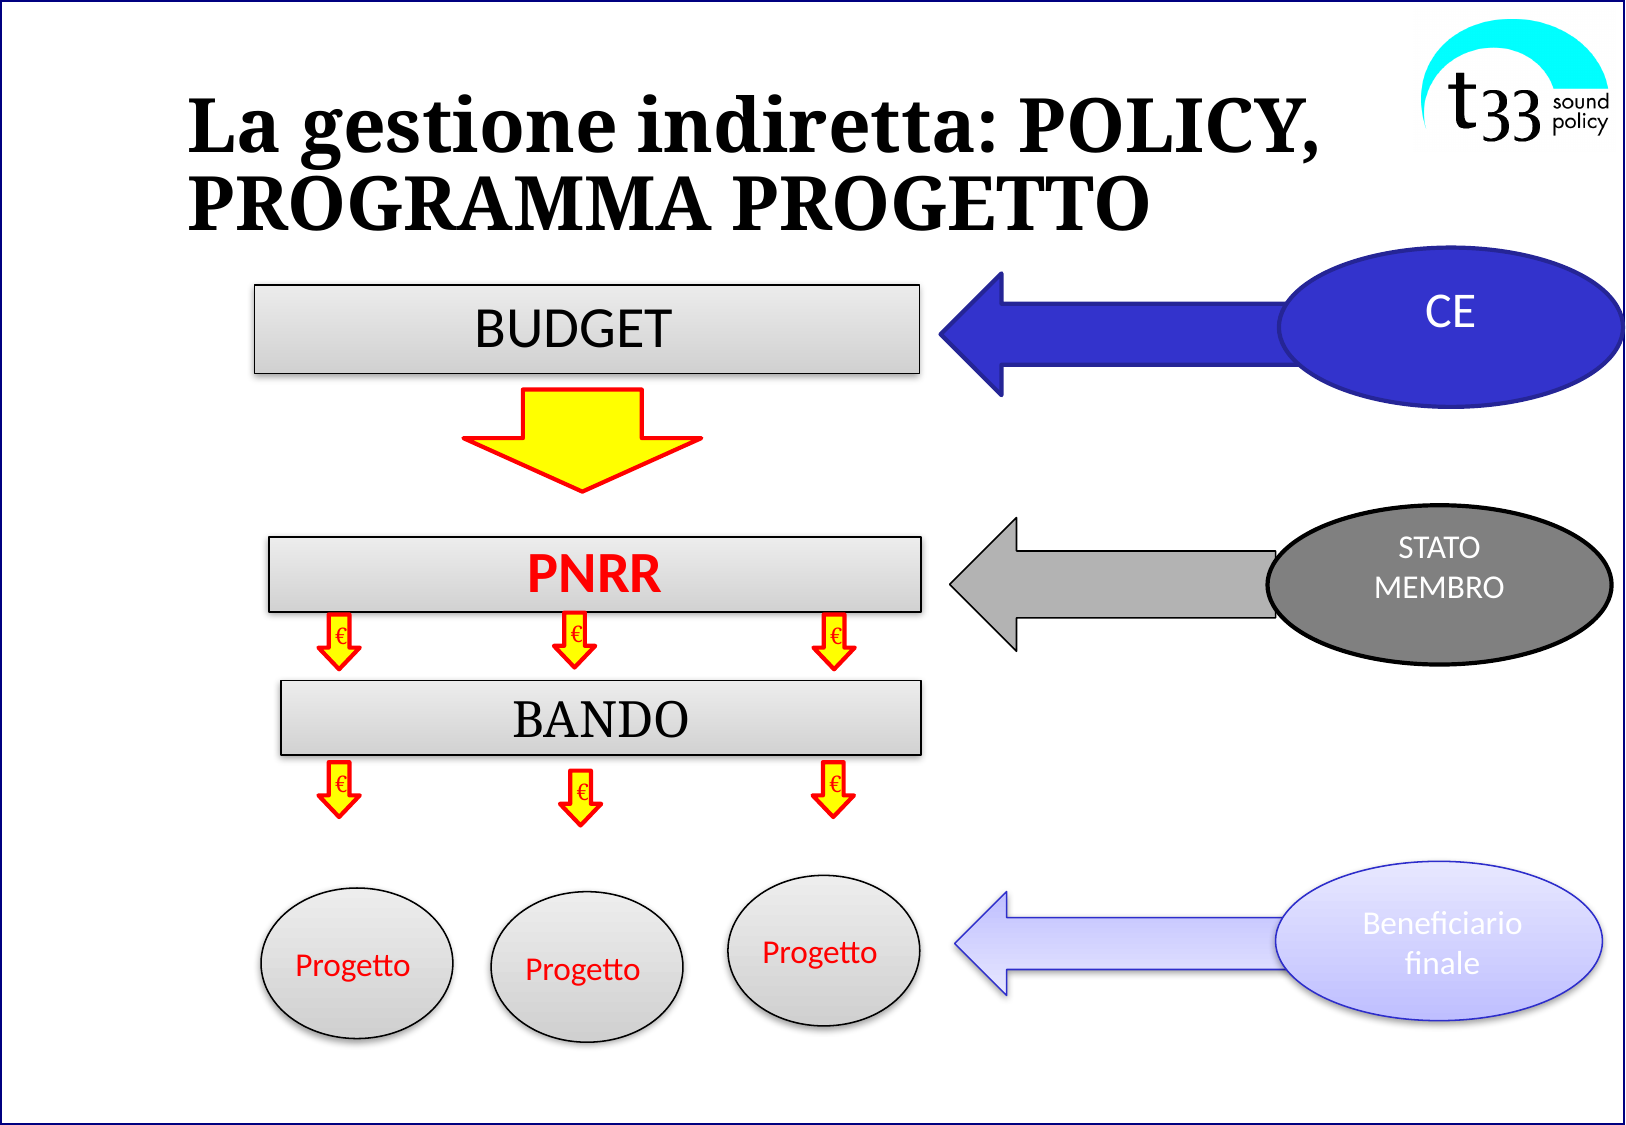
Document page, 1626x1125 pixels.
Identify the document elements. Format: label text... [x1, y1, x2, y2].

text_box [461, 387, 704, 494]
text_box € [557, 768, 604, 828]
text_box CE [1276, 245, 1626, 409]
text_box € [551, 610, 598, 670]
text_box STATO MEMBRO [1265, 503, 1614, 667]
text_box [954, 890, 1279, 997]
text_box € [810, 760, 856, 820]
list BUDGET [254, 284, 920, 374]
text_box Progetto [490, 890, 684, 1043]
text_box PNRR [268, 536, 922, 613]
text_box [949, 517, 1276, 652]
picture [1413, 7, 1616, 152]
text_box Progetto [727, 874, 921, 1027]
text_box [938, 271, 1297, 398]
text_box Progetto [260, 887, 454, 1040]
text_box € [316, 760, 362, 820]
text_box € [316, 612, 362, 672]
text_box € [811, 612, 857, 672]
text_box Beneficiario finale [1274, 860, 1604, 1022]
title La gestione indiretta: POLICY, PROGRAMMA PROGETTO [172, 82, 1392, 270]
text_box BANDO [280, 680, 922, 756]
